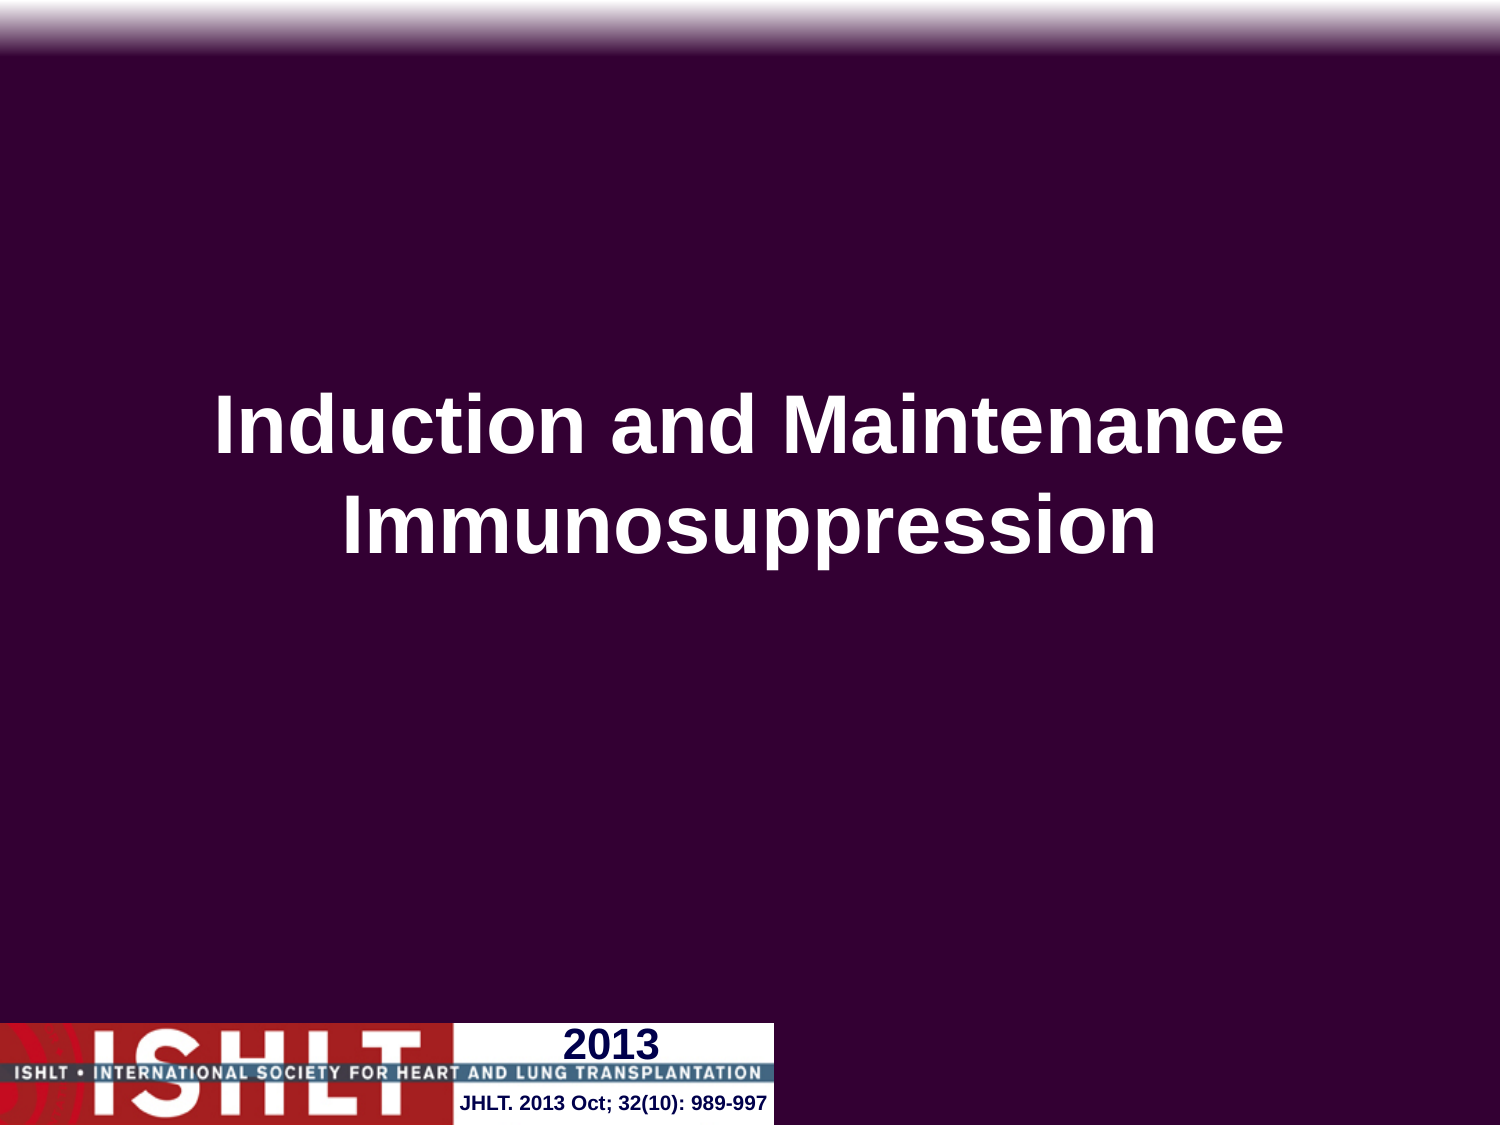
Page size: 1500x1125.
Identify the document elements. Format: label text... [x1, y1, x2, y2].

title Induction and Maintenance Immunosuppression [24, 349, 1476, 591]
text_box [0, 1007, 774, 1125]
